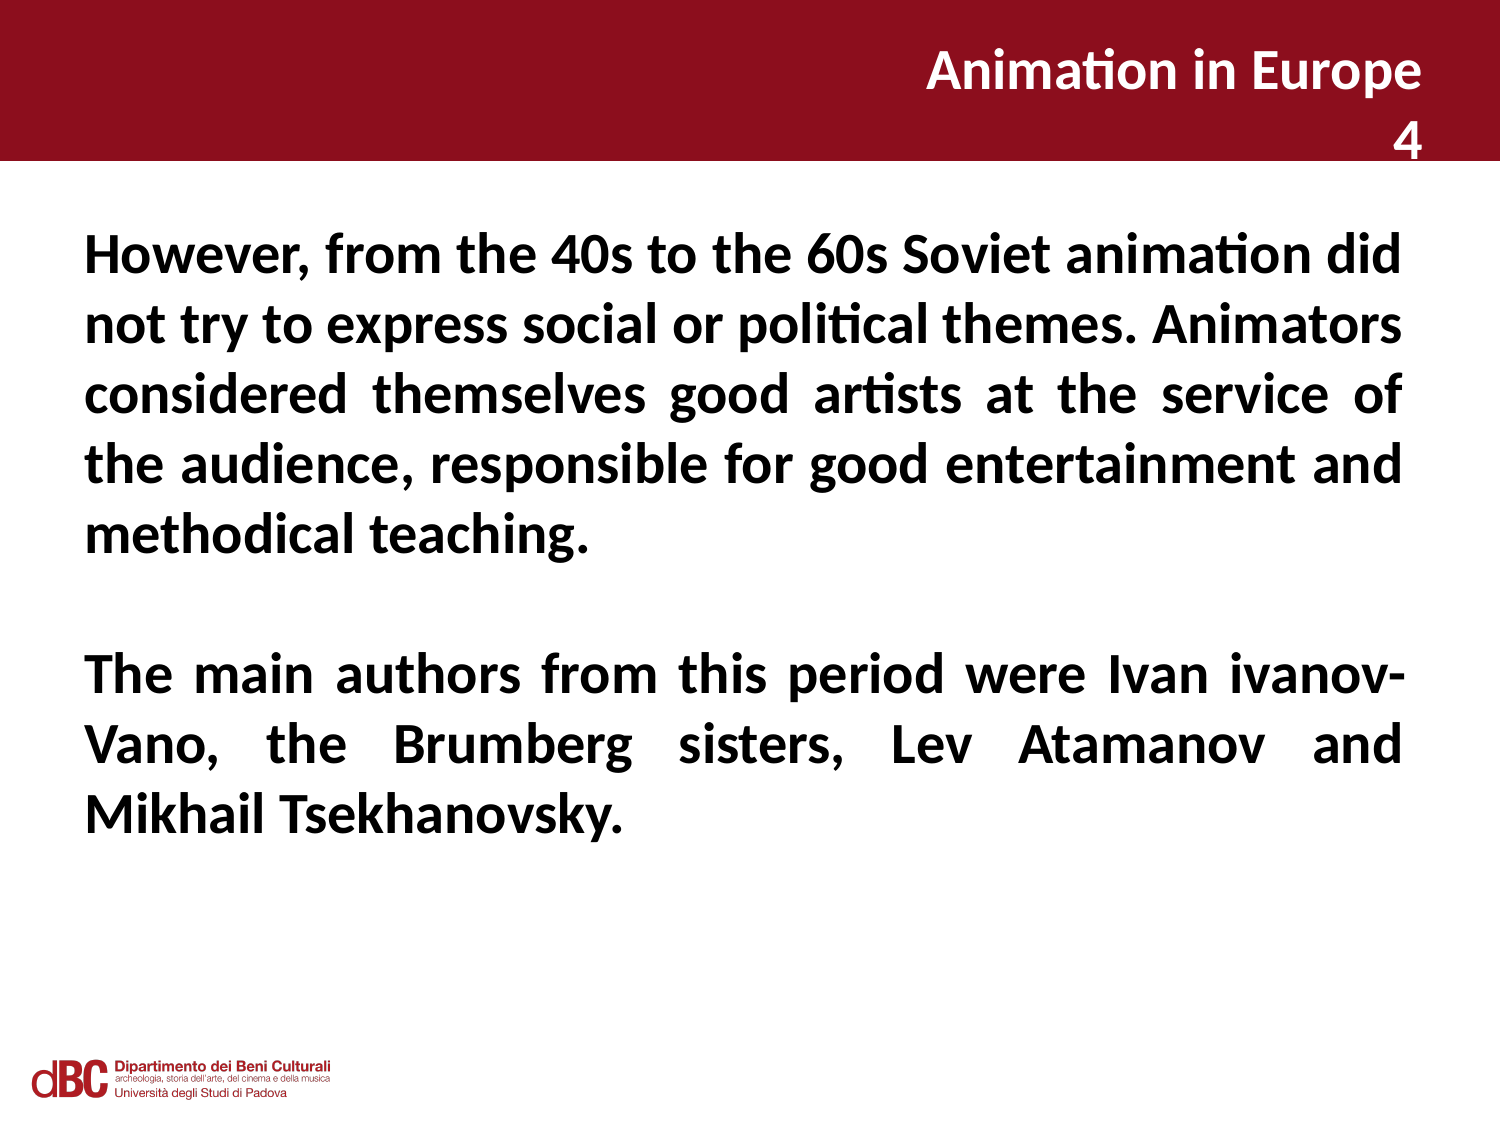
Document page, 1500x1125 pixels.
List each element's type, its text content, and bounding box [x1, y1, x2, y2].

text_box [0, 0, 1500, 161]
text_box However, from the 40s to the 60s Soviet animation did not try to express social or political themes. Animators considered themselves good artists at the service of the audience, responsible for good entertainment and methodical teaching. The main authors from this period were Ivan ivanov-Vano, the Brumberg sisters, Lev Atamanov and Mikhail Tsekhanovsky. [76, 208, 1412, 1125]
text_box Animation in Europe 4 Soviet animation [883, 30, 1423, 141]
picture [29, 1058, 337, 1104]
